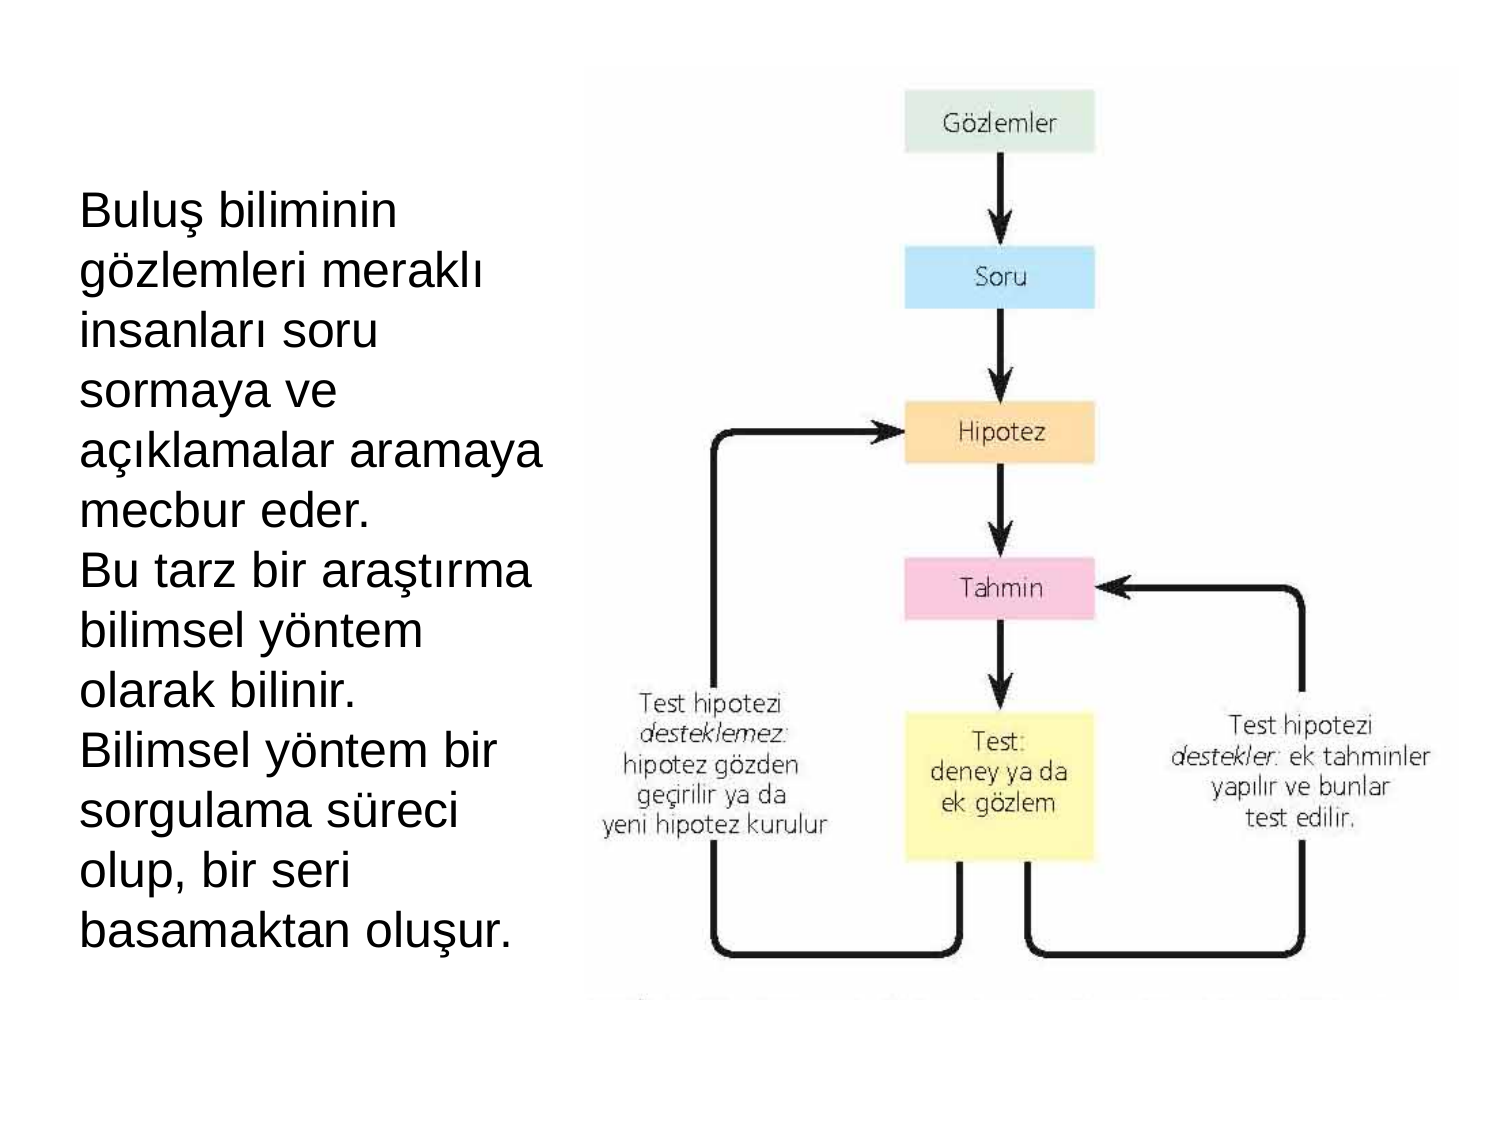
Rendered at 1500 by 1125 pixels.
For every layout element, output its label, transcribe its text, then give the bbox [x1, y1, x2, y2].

text_box Buluş biliminin gözlemleri meraklı insanları soru sormaya ve açıklamalar aramaya mecbur eder. Bu tarz bir araştırma bilimsel yöntem olarak bilinir. Bilimsel yöntem bir sorgulama süreci olup, bir seri basamaktan oluşur. [64, 170, 561, 965]
picture [584, 65, 1460, 1000]
